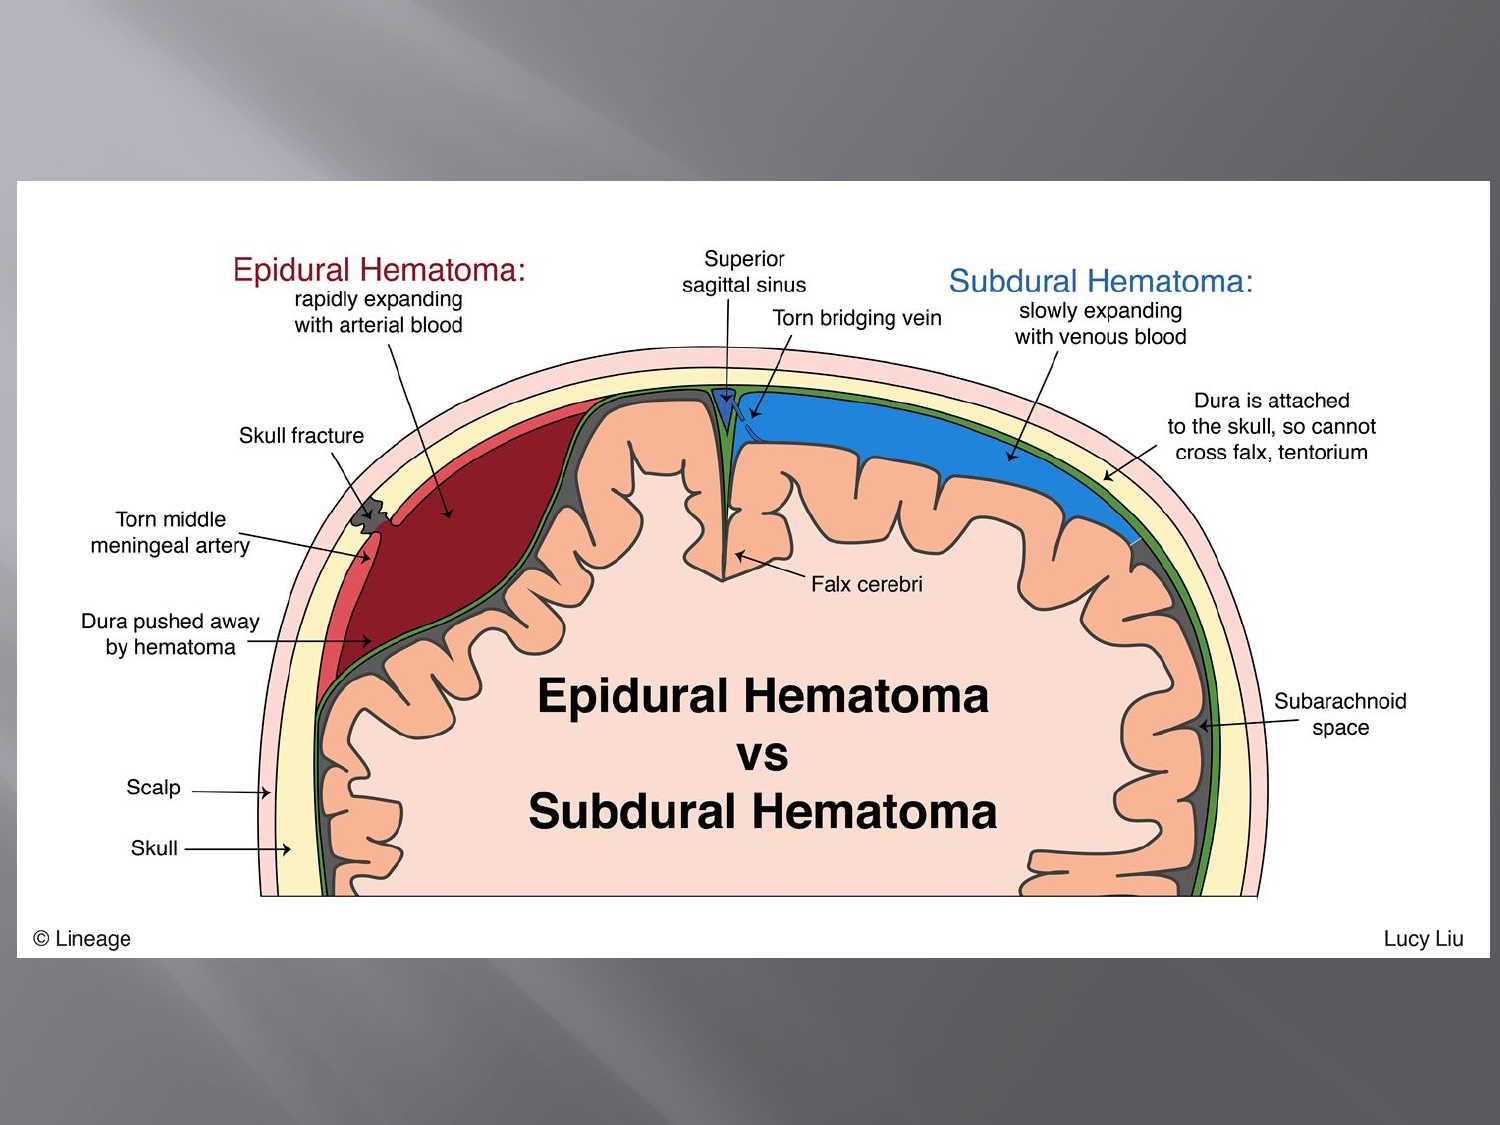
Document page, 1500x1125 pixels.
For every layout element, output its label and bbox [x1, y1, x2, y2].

picture [17, 181, 1491, 958]
